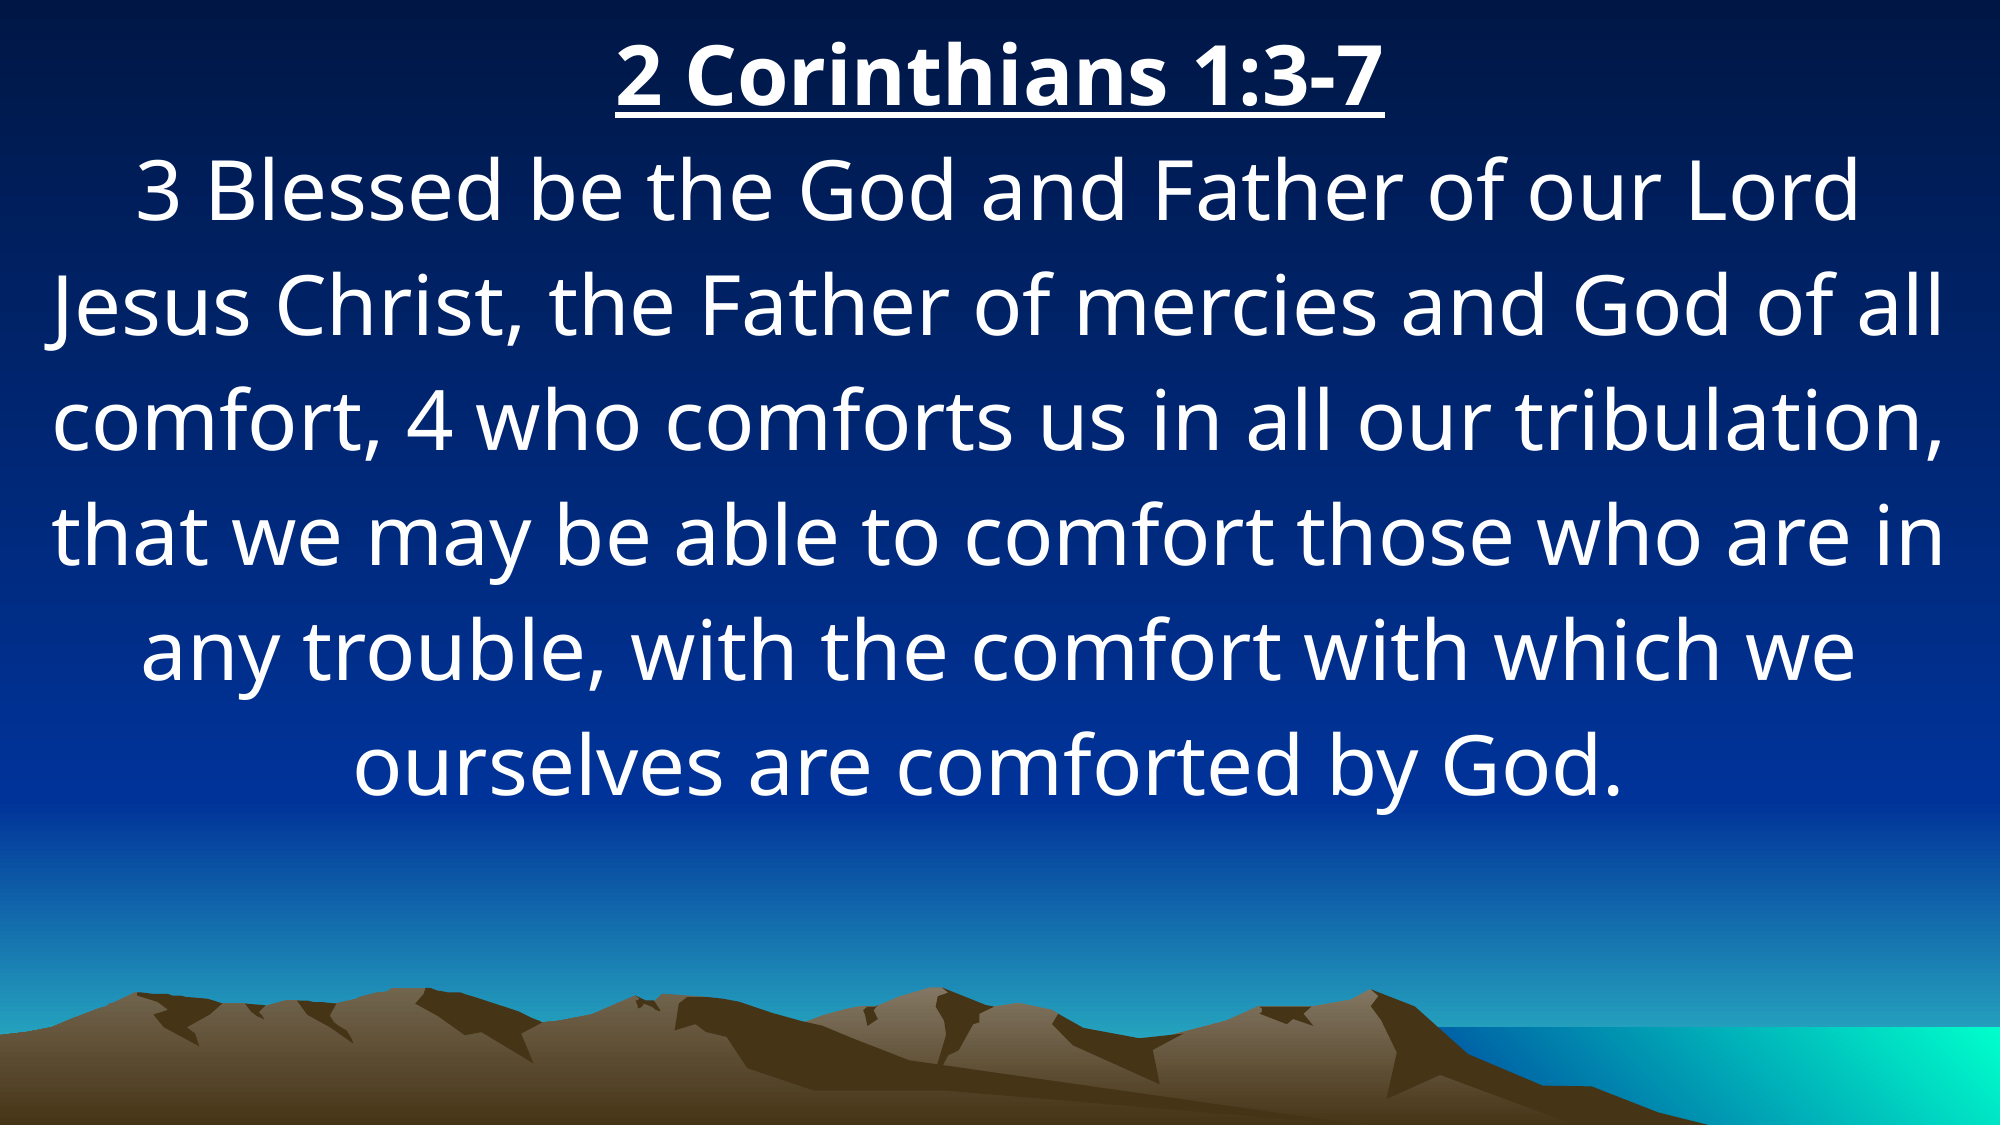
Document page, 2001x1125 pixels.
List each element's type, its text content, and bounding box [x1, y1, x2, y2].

text_box 2 Corinthians 1:3-7 3 Blessed be the God and Father of our Lord Jesus Christ, the Father of mercies and God of all comfort, 4 who comforts us in all our tribulation, that we may be able to comfort those who are in any trouble, with the comfort with which we ourselves are comforted by God. [24, 0, 1975, 825]
